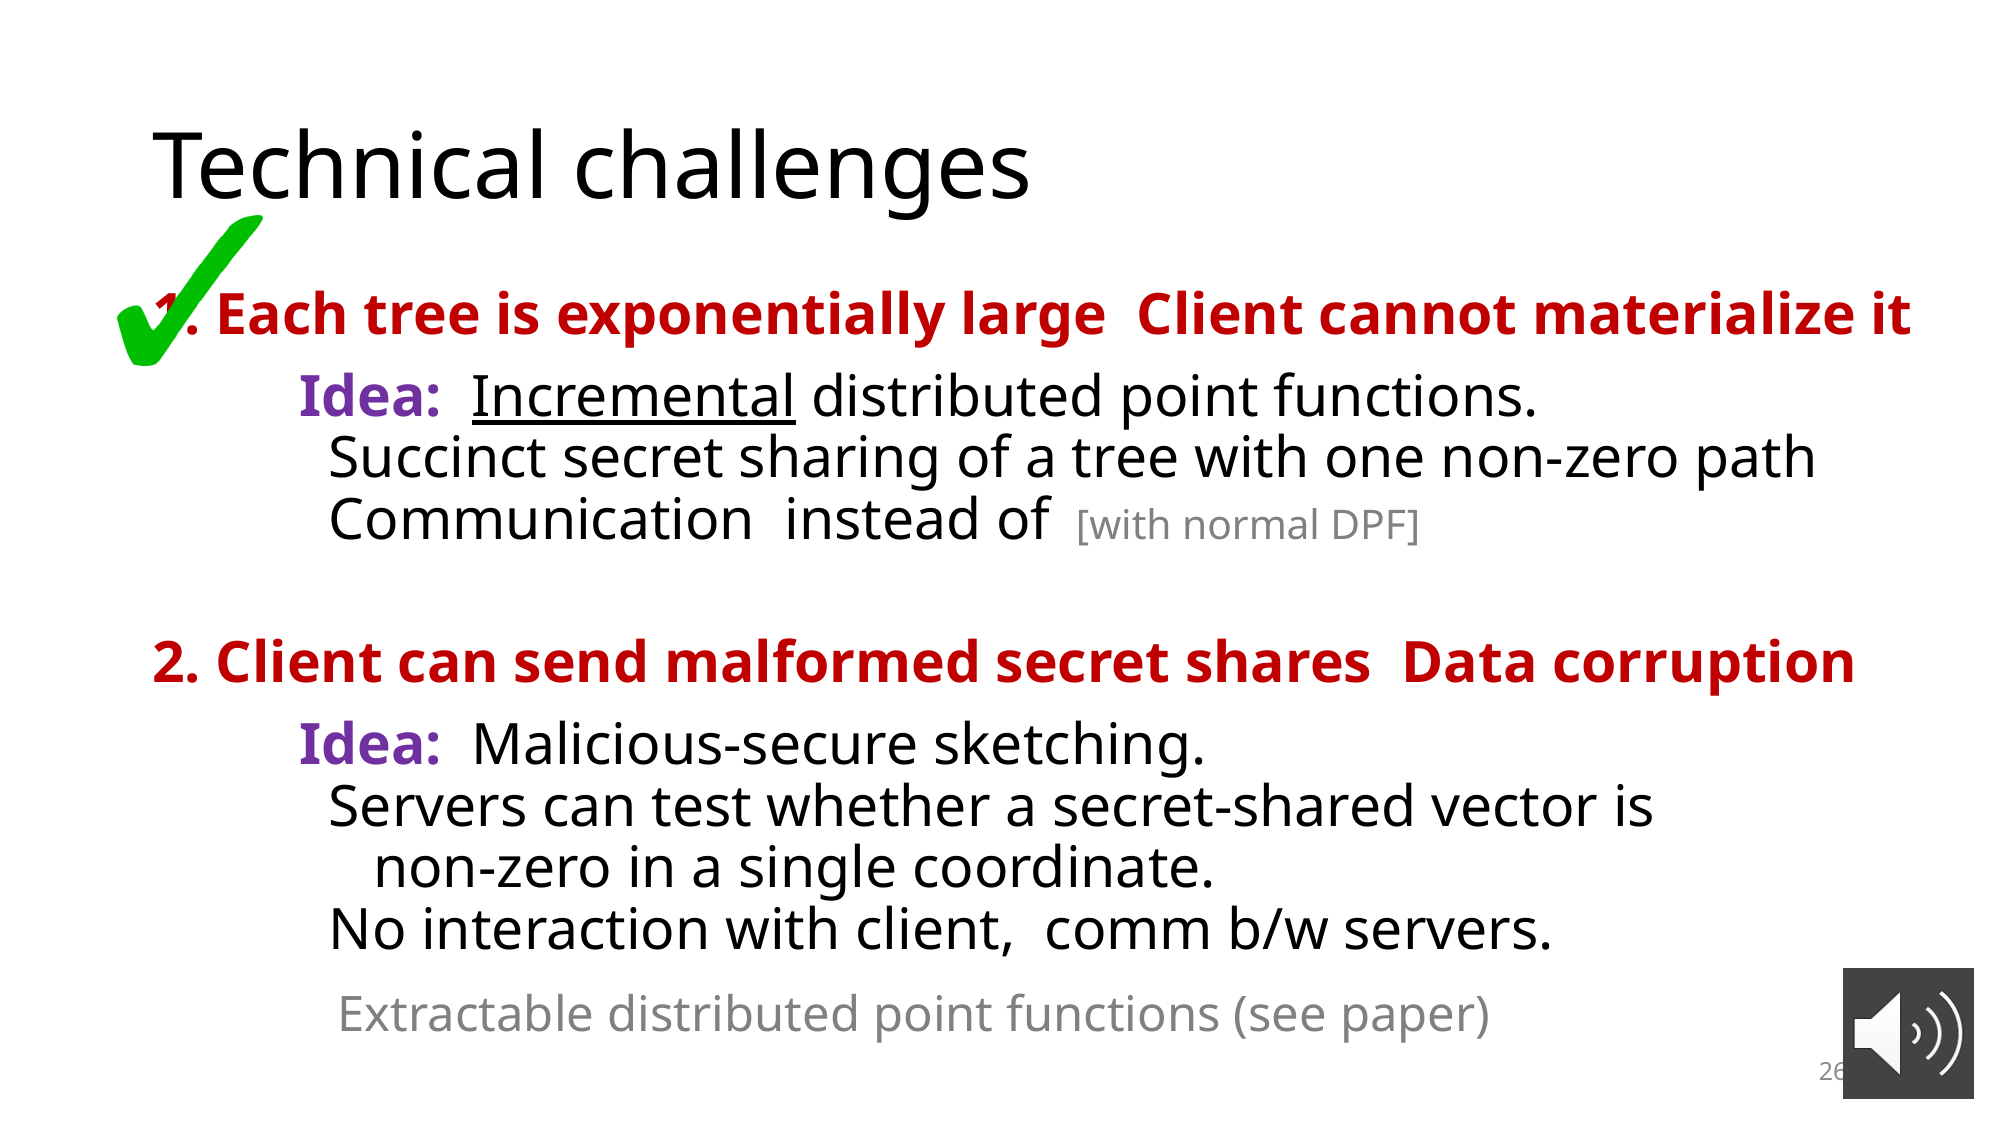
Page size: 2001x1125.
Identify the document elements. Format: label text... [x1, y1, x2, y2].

picture [1841, 966, 1975, 1100]
title Technical challenges [137, 59, 1863, 278]
slide_number 26 [1412, 1042, 1863, 1103]
picture [117, 215, 263, 366]
